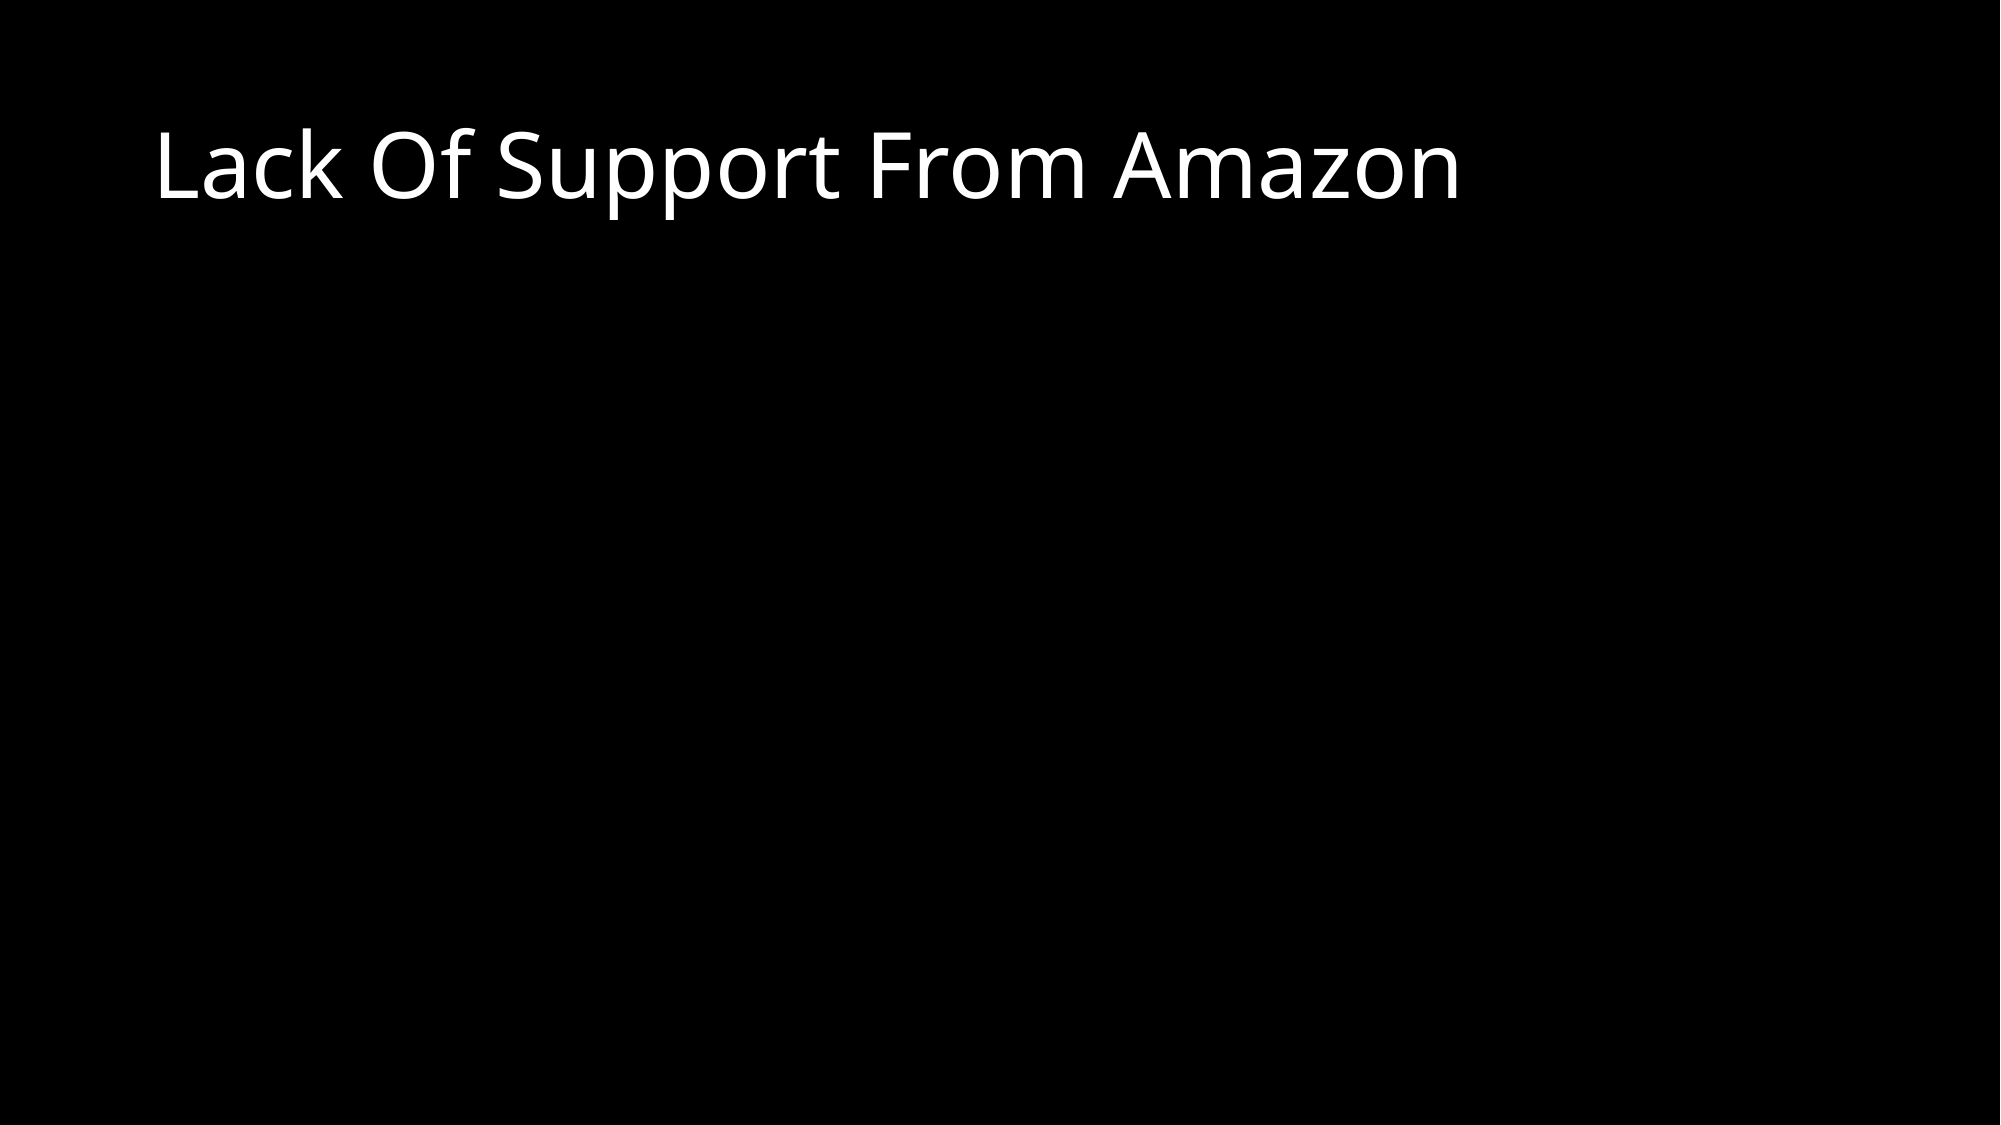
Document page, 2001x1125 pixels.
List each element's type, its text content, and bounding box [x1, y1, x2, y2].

title Lack Of Support From Amazon [137, 59, 1863, 278]
